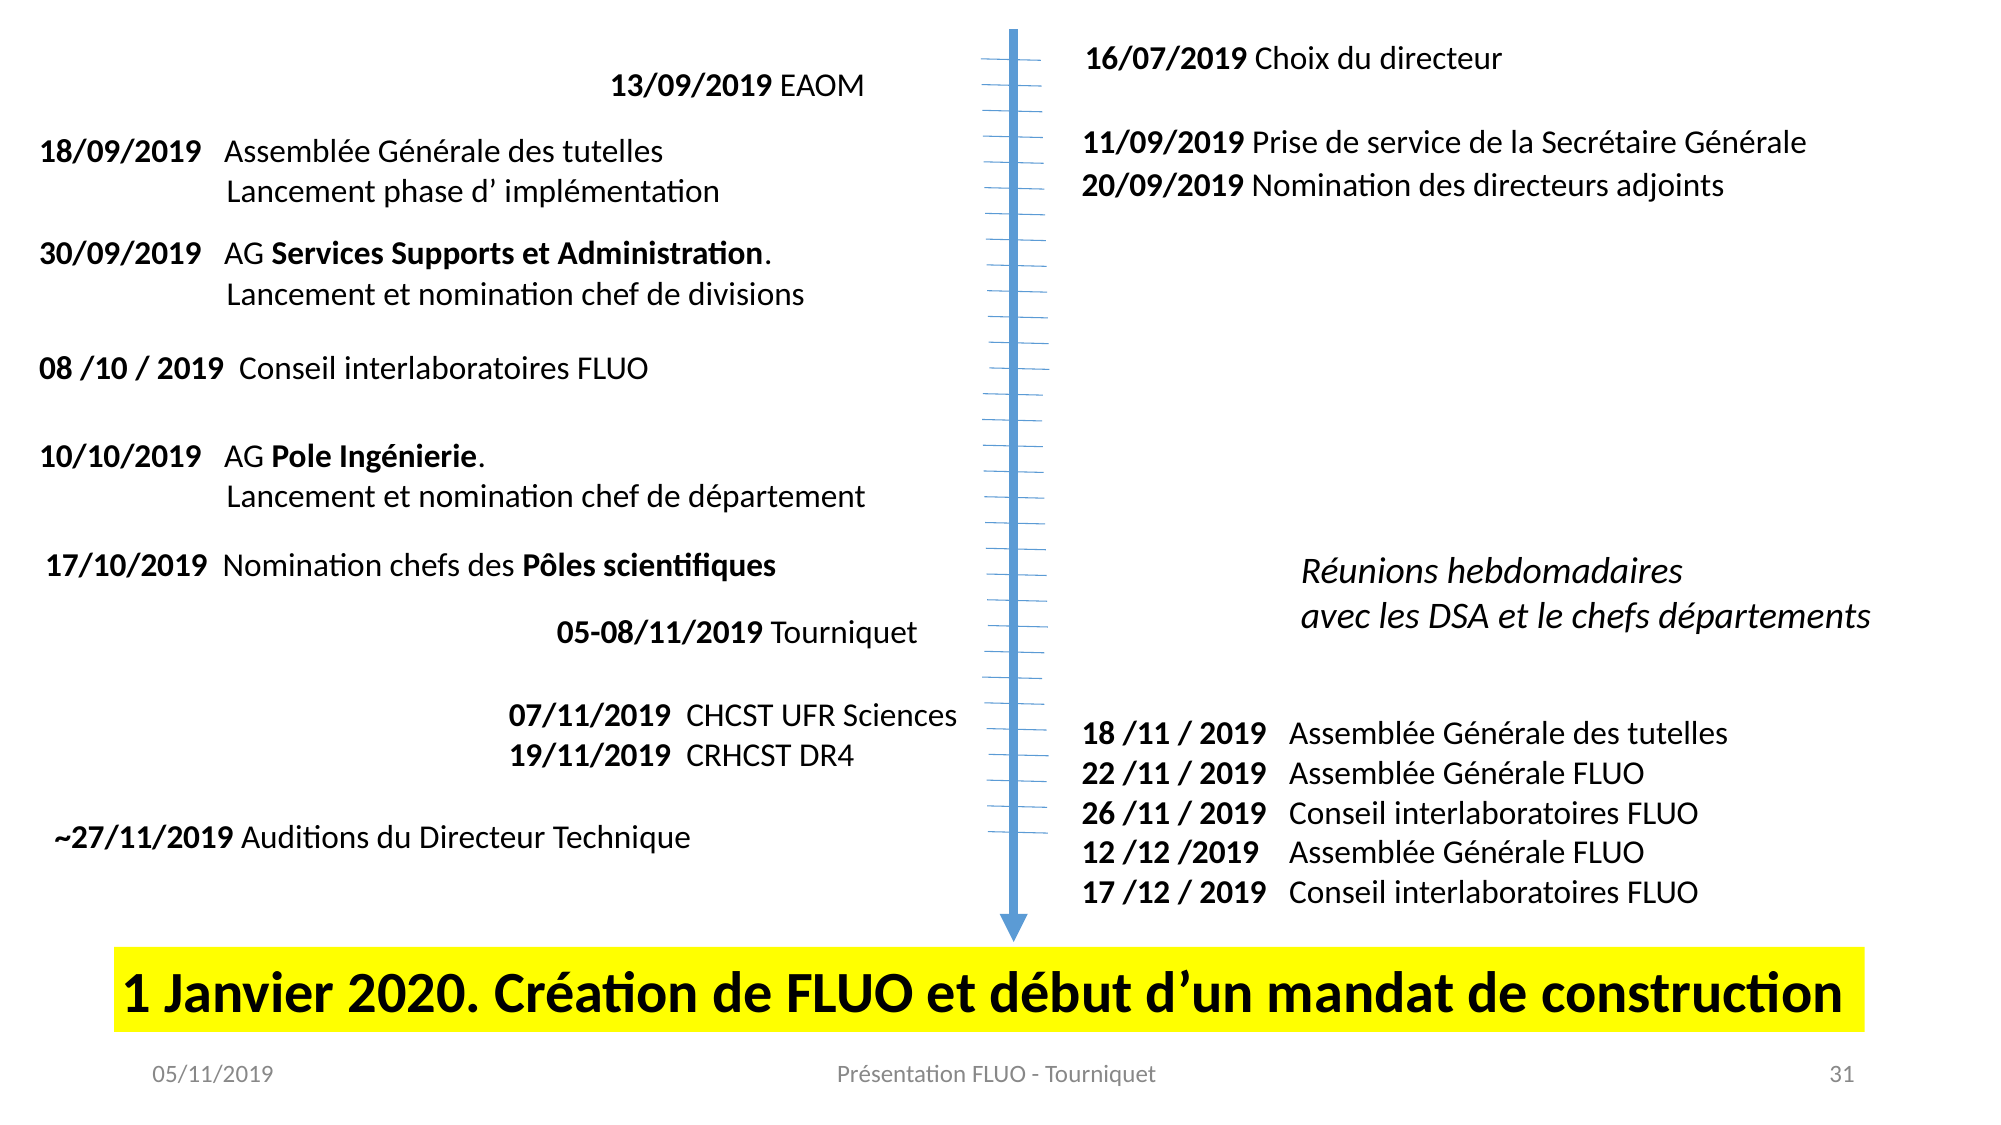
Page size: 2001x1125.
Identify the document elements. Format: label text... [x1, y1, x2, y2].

slide_number 31 [1821, 1049, 1863, 1096]
text_box 17/10/2019 Nomination chefs des Pôles scientifiques [37, 536, 785, 591]
text_box 1 Janvier 2020. Création de FLUO et début d’un mandat de construction [114, 946, 1865, 1032]
text_box 10/10/2019 AG Pole Ingénierie. Lancement et nomination chef de département [31, 426, 980, 522]
text_box 16/07/2019 Choix du directeur [1077, 29, 1519, 84]
text_box 30/09/2019 AG Services Supports et Administration. Lancement et nomination chef de divisions [31, 224, 918, 319]
text_box 08 /10 / 2019 Conseil interlaboratoires FLUO [31, 338, 760, 394]
text_box ~27/11/2019 Auditions du Directeur Technique [47, 807, 699, 863]
text_box Présentation FLUO - Tourniquet [669, 1050, 1330, 1095]
text_box 18 /11 / 2019 Assemblée Générale des tutelles 22 /11 / 2019 Assemblée Générale FLUO 26 /11 / 2019 Conseil interlaboratoires FLUO 12 /12 /2019 Assemblée Générale FLUO 17 /12 / 2019 Conseil interlaboratoires FLUO [1074, 703, 1874, 918]
text_box 11/09/2019 Prise de service de la Secrétaire Générale [1067, 112, 1845, 168]
text_box 05/11/2019 [144, 1050, 580, 1095]
text_box 05-08/11/2019 Tourniquet [549, 603, 926, 658]
text_box 07/11/2019 CHCST UFR Sciences 19/11/2019 CRHCST DR4 [501, 685, 966, 781]
text_box Réunions hebdomadaires avec les DSA et le chefs départements [1293, 539, 1921, 644]
text_box 20/09/2019 Nomination des directeurs adjoints [1074, 168, 1744, 211]
text_box 13/09/2019 EAOM [602, 55, 873, 111]
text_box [980, 29, 1050, 943]
text_box 18/09/2019 Assemblée Générale des tutelles Lancement phase d’ implémentation [31, 122, 877, 217]
